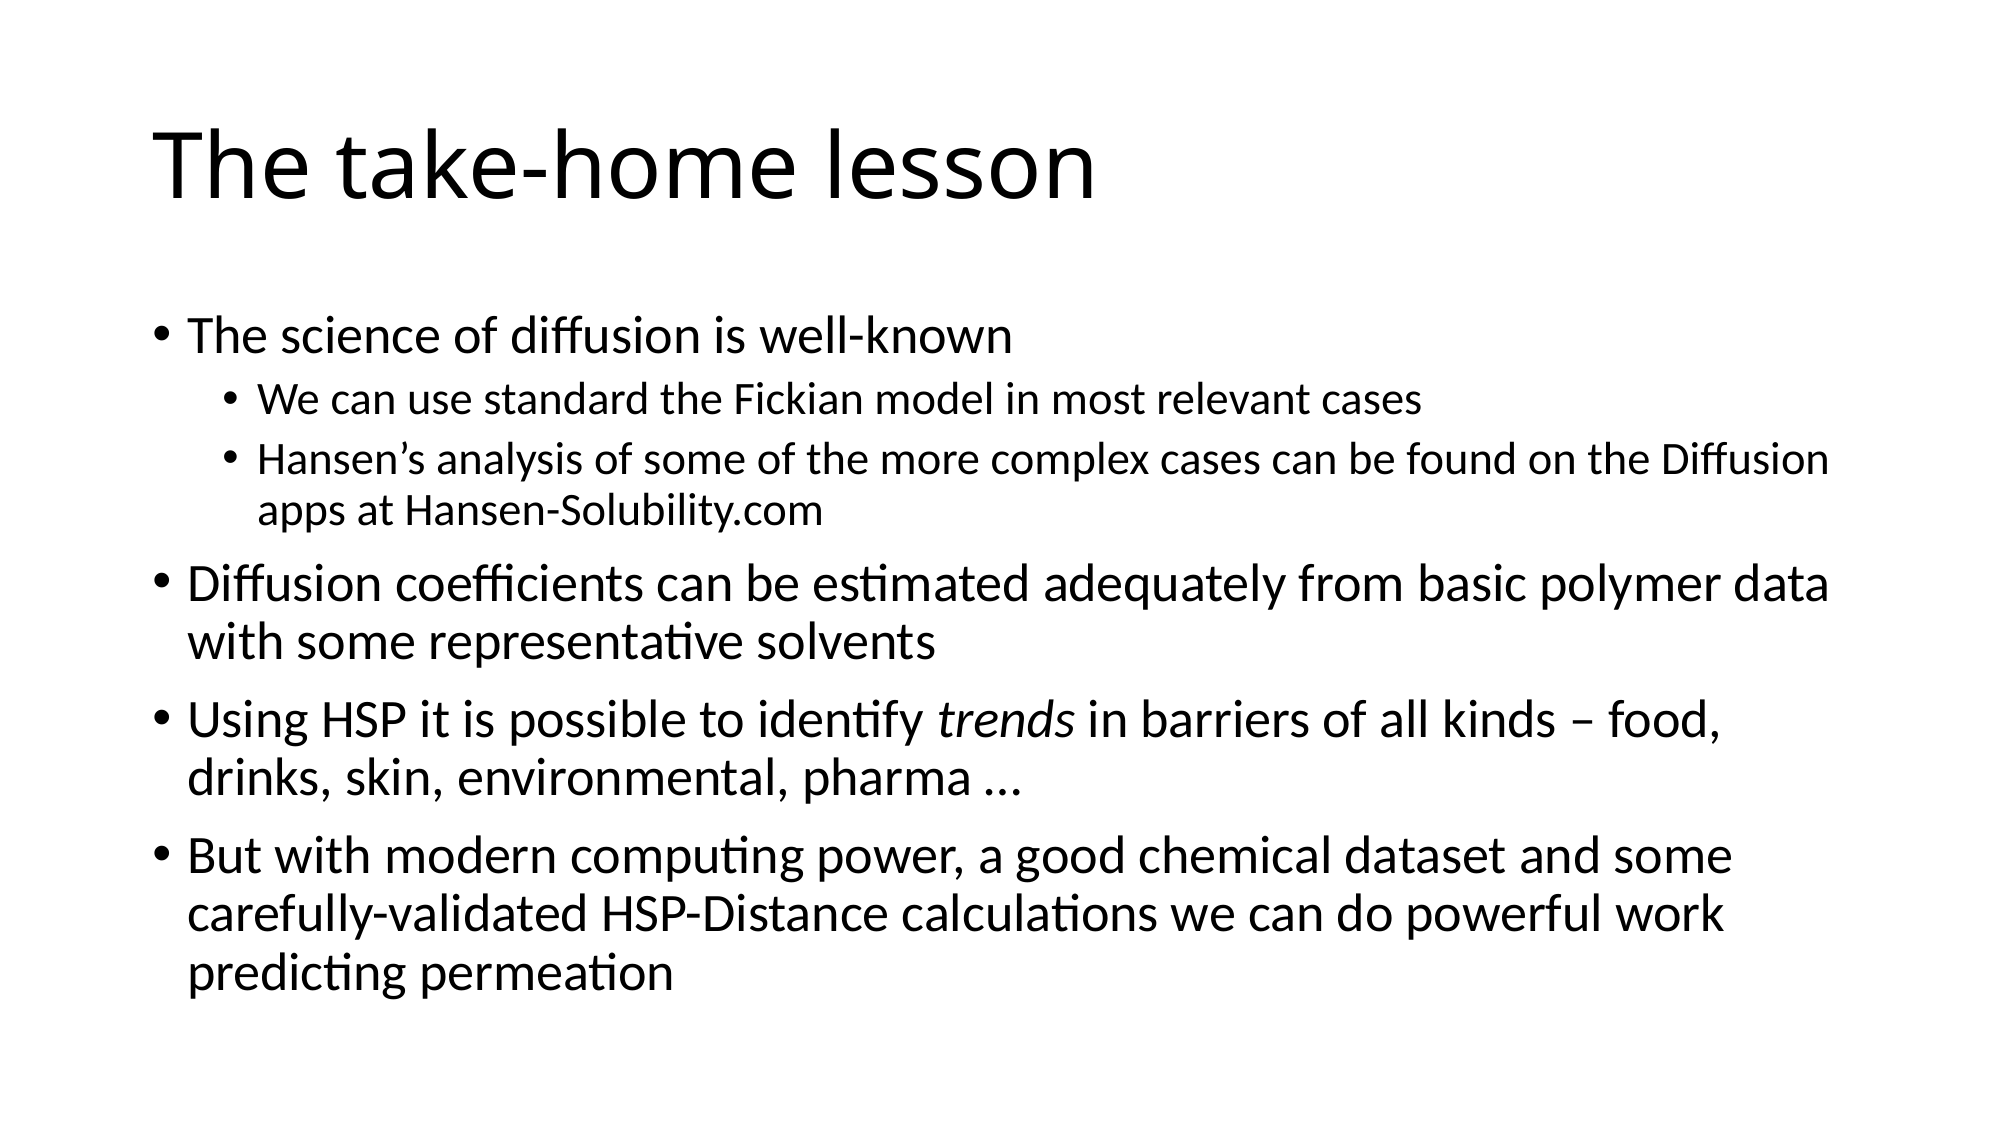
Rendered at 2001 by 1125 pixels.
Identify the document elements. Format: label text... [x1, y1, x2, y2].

list The science of diffusion is well-known We can use standard the Fickian model in most relevant cases Hansen’s analysis of some of the more complex cases can be found on the Diffusion apps at Hansen-Solubility.com Diffusion coefficients can be estimated adequately from basic polymer data with some representative solvents Using HSP it is possible to identify trends in barriers of all kinds – food, drinks, skin, environmental, pharma … But with modern computing power, a good chemical dataset and some carefully-validated HSP-Distance calculations we can do powerful work predicting permeation [137, 299, 1863, 1014]
title The take-home lesson [137, 59, 1863, 278]
